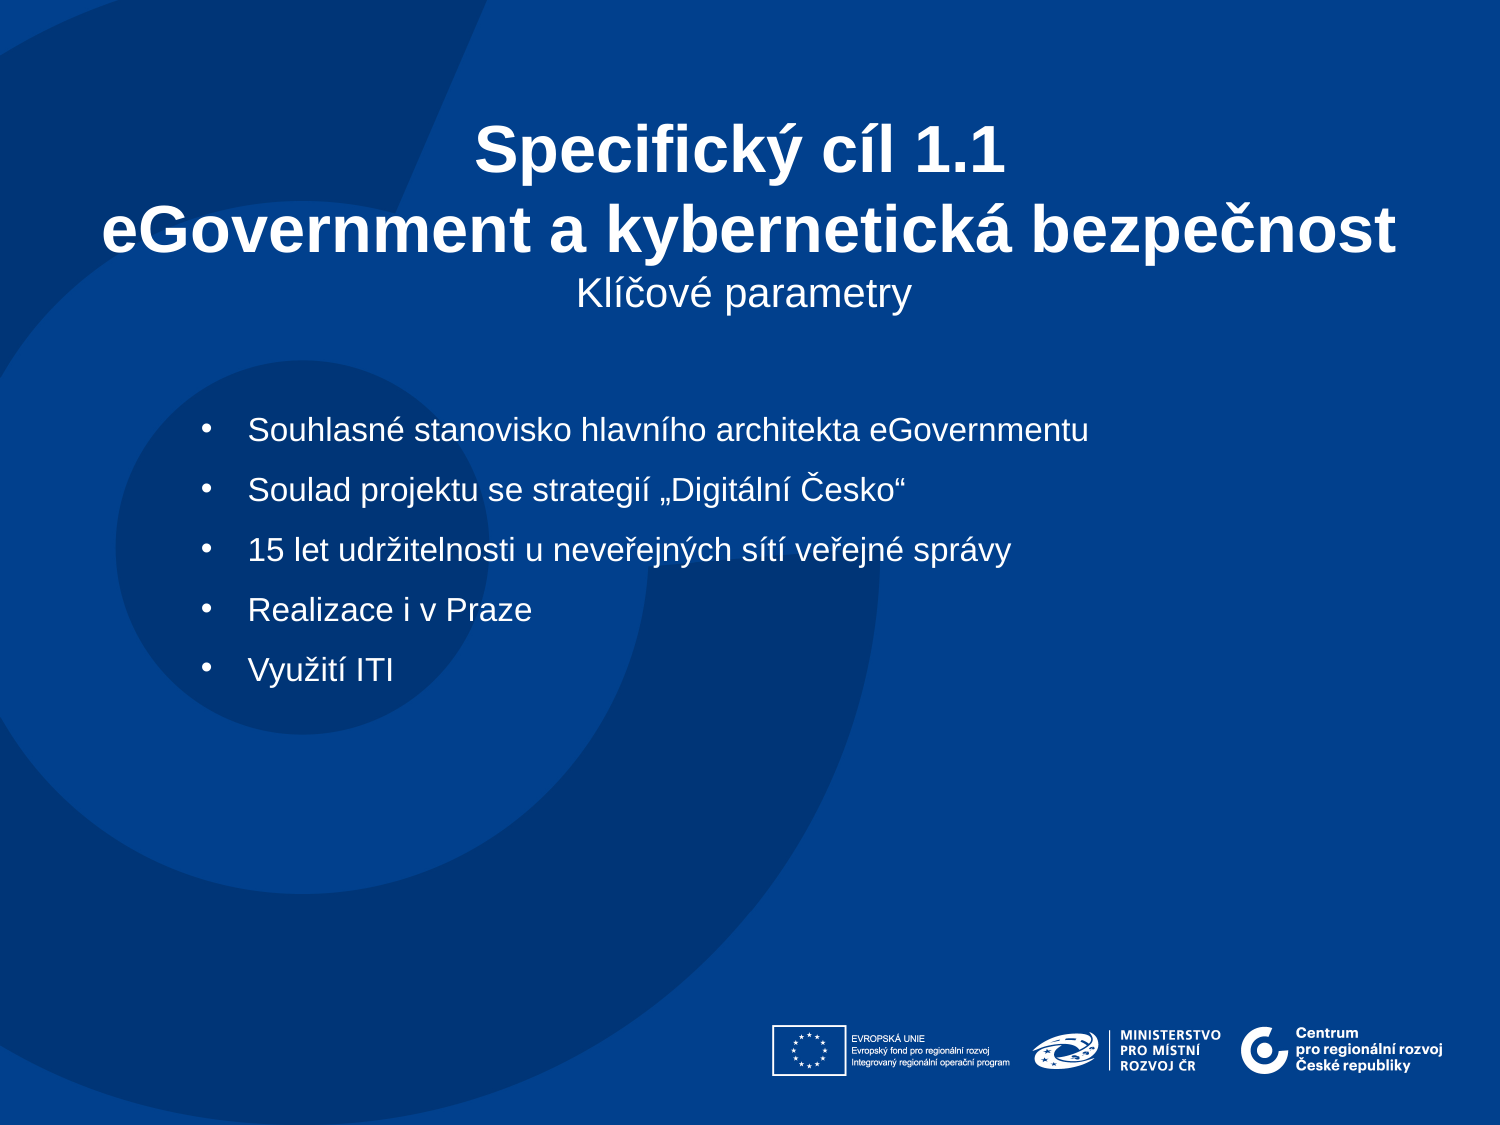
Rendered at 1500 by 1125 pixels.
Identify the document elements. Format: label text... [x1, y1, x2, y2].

text_box Souhlasné stanovisko hlavního architekta eGovernmentu Soulad projektu se strategií „Digitální Česko“ 15 let udržitelnosti u neveřejných sítí veřejné správy Realizace i v Praze Využití ITI [186, 380, 1500, 695]
picture [0, 0, 1500, 1125]
text_box Specifický cíl 1.1 eGovernment a kybernetická bezpečnost Klíčové parametry [82, 98, 1418, 403]
